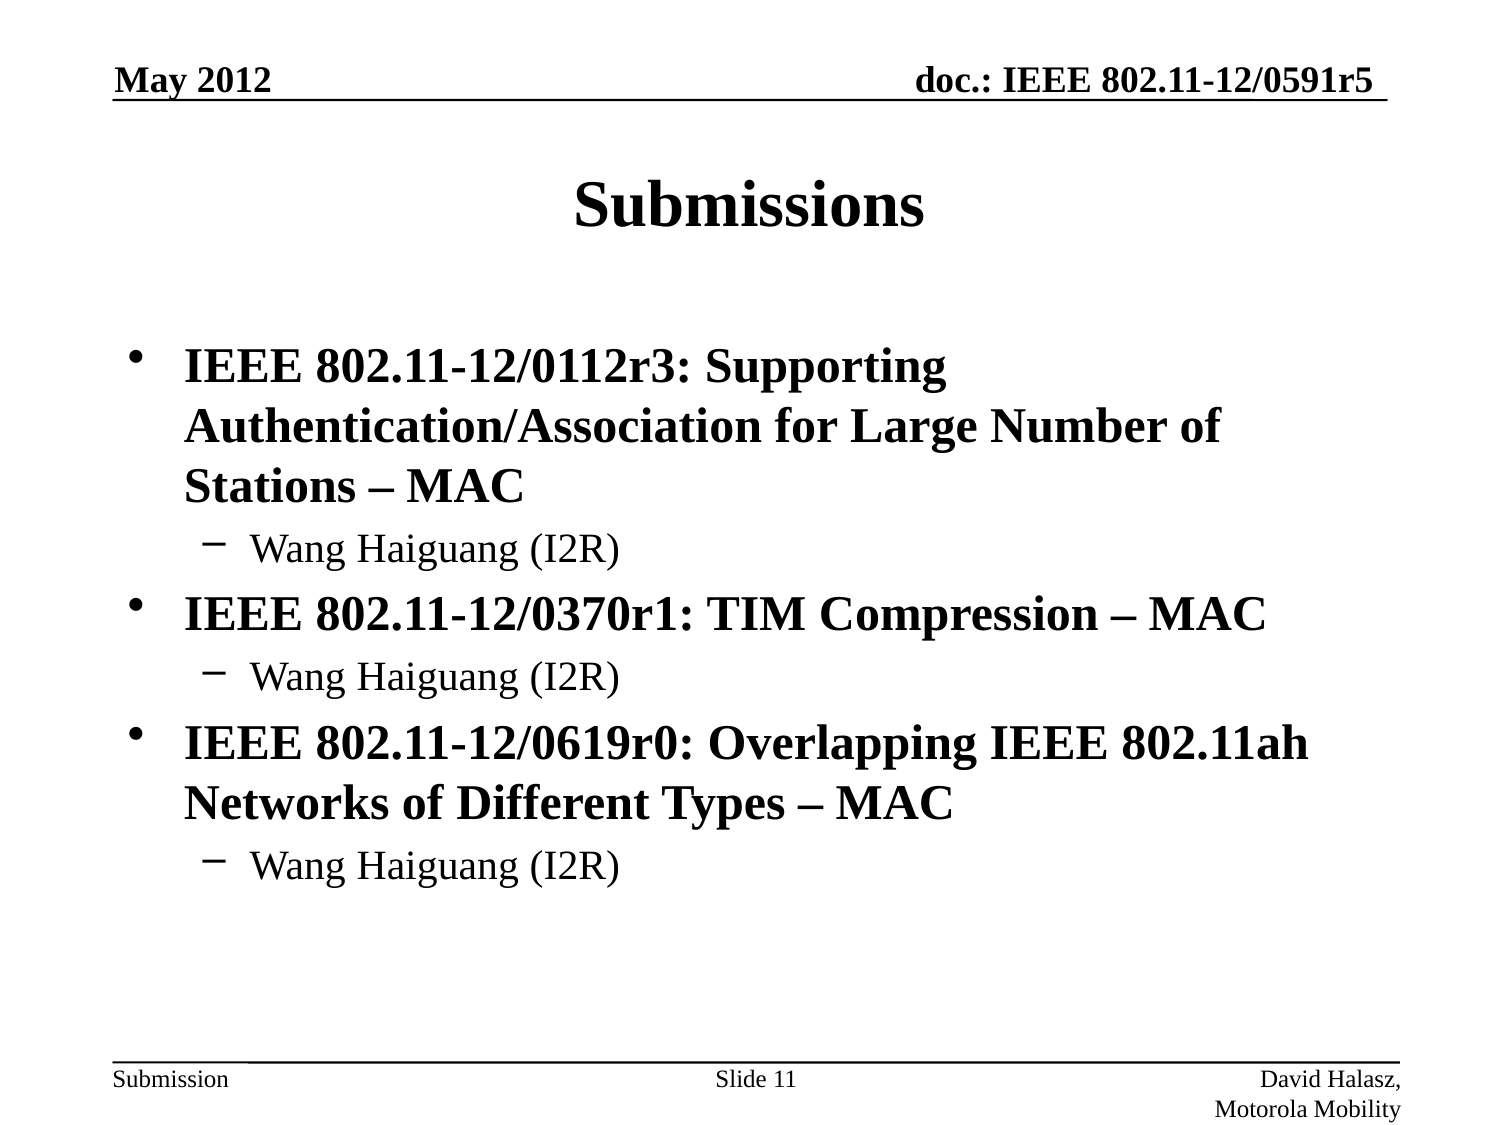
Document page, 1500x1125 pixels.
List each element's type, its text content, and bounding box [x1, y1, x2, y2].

list IEEE 802.11-12/0112r3: Supporting Authentication/Association for Large Number of Stations – MAC Wang Haiguang (I2R) IEEE 802.11-12/0370r1: TIM Compression – MAC Wang Haiguang (I2R) IEEE 802.11-12/0619r0: Overlapping IEEE 802.11ah Networks of Different Types – MAC Wang Haiguang (I2R) [112, 324, 1388, 1001]
title Submissions [112, 112, 1388, 288]
slide_number Slide 11 [712, 1061, 800, 1093]
footer David Halasz, Motorola Mobility [1185, 1061, 1402, 1093]
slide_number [114, 54, 333, 101]
